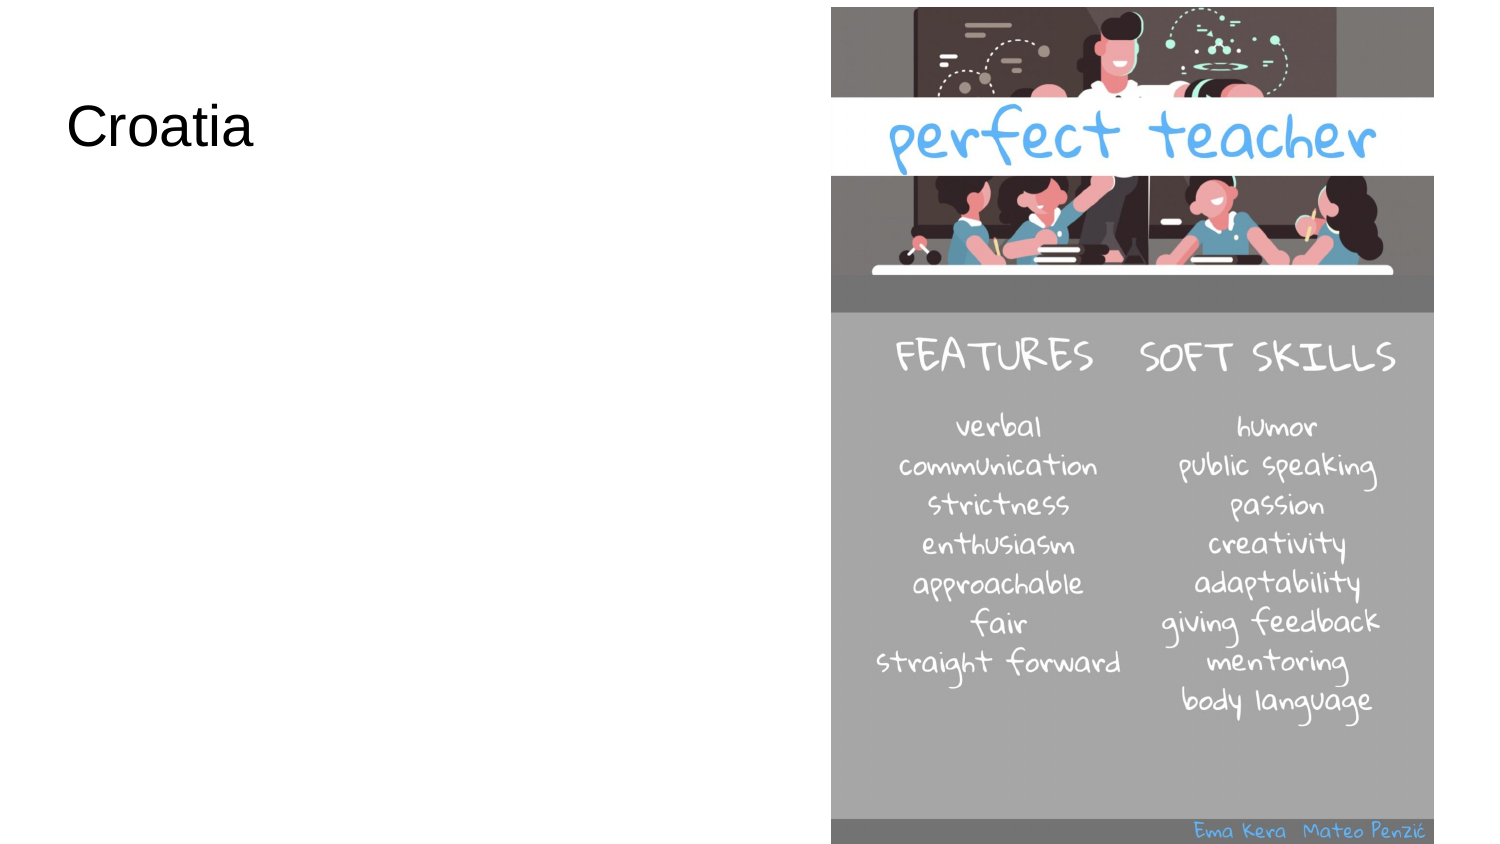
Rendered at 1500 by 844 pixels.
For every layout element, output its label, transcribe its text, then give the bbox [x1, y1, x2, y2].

title Croatia [51, 72, 826, 167]
picture [831, 7, 1434, 844]
title Croatia [1439, 72, 1449, 167]
